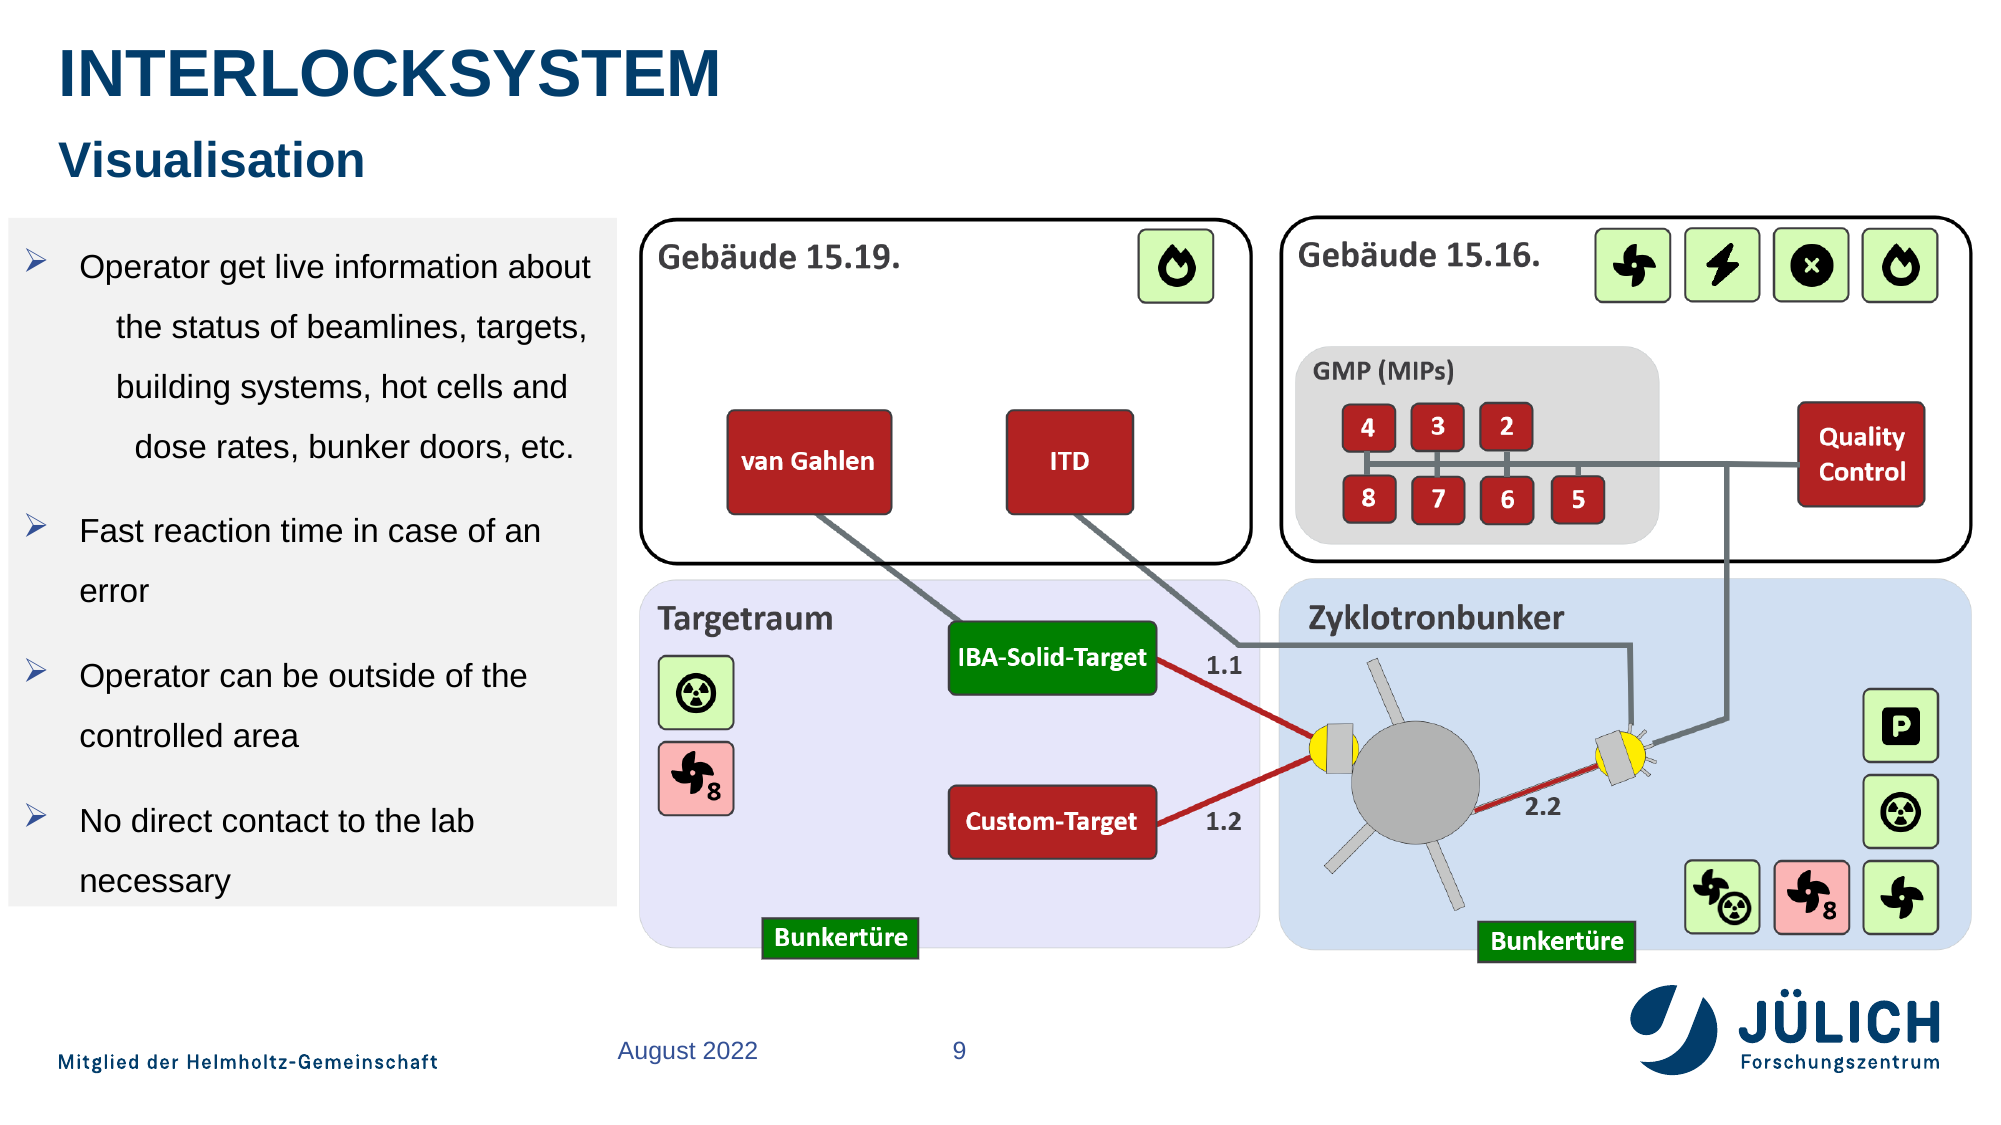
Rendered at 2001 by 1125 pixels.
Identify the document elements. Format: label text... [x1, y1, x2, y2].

picture [616, 202, 1992, 976]
list Visualisation [58, 119, 1937, 203]
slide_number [617, 1035, 881, 1072]
text_box Operator get live information about the status of beamlines, targets, building systems, hot cells and dose rates, bunker doors, etc. Fast reaction time in case of an error Operator can be outside of the controlled area No direct contact to the lab necessary [8, 217, 616, 907]
slide_number 9 [952, 1035, 1071, 1072]
title Interlocksystem [58, 19, 1937, 119]
